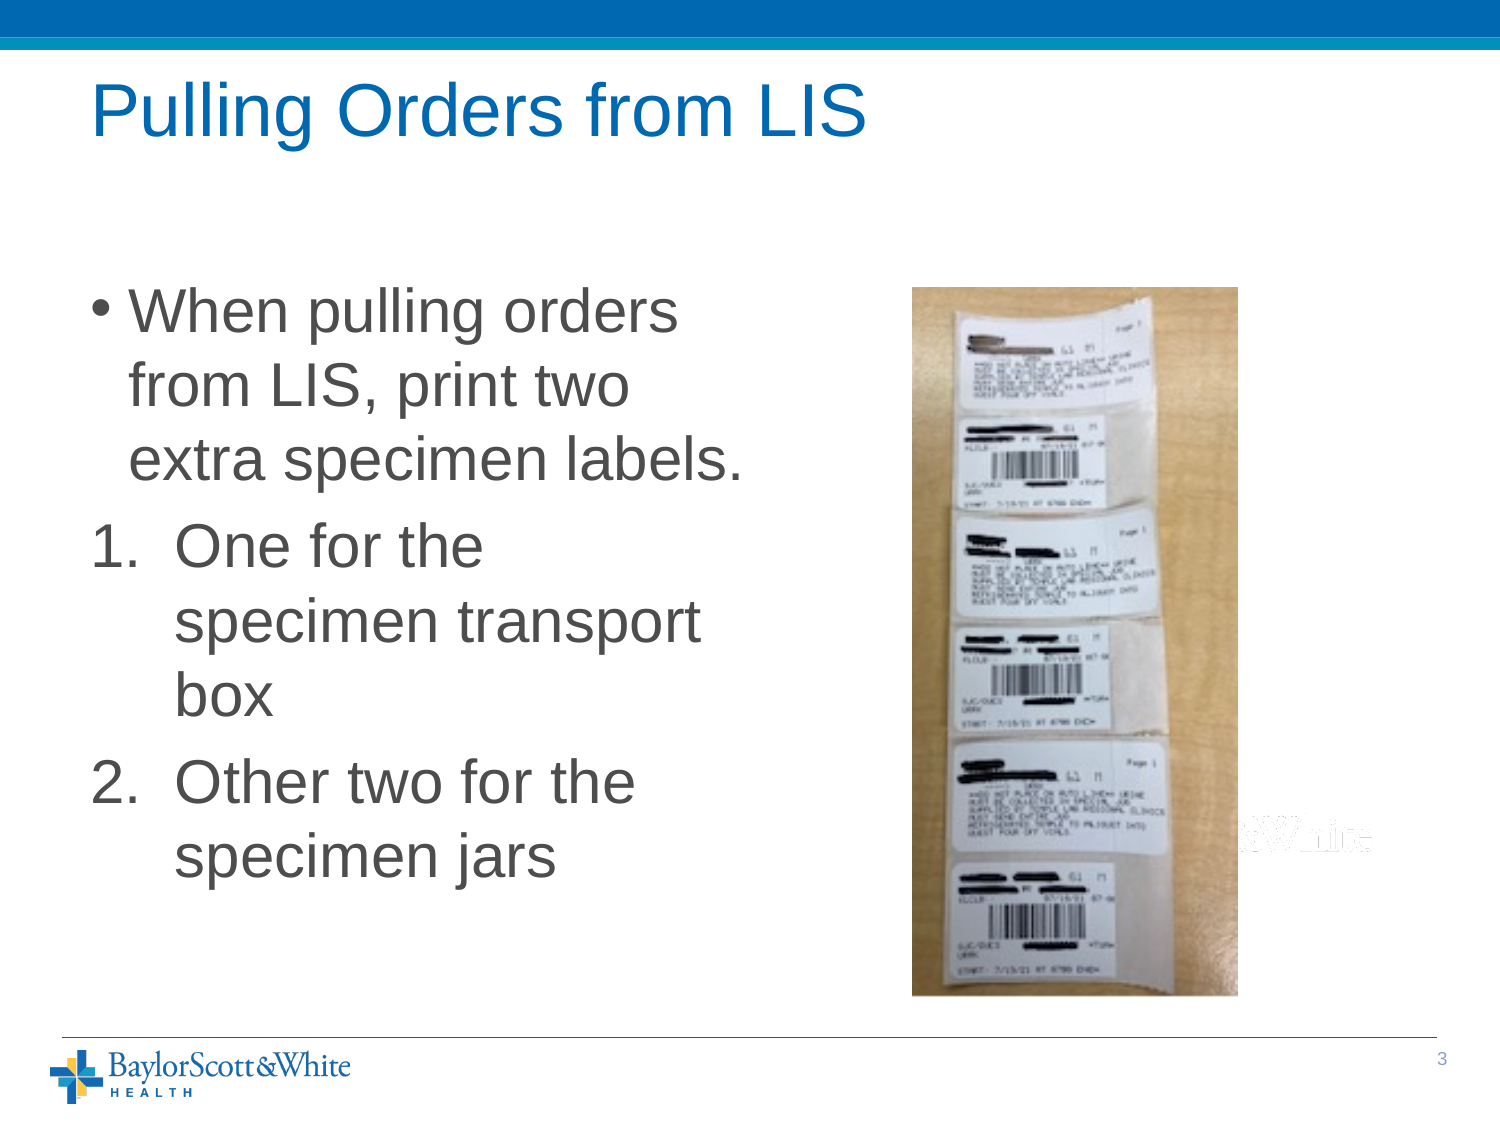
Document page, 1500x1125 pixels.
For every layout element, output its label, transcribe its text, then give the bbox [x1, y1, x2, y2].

list When pulling orders from LIS, print two extra specimen labels. One for the specimen transport box Other two for the specimen jars [75, 262, 763, 950]
title Pulling Orders from LIS [75, 12, 1425, 200]
slide_number 2 [1112, 1027, 1463, 1088]
picture [912, 287, 1238, 999]
